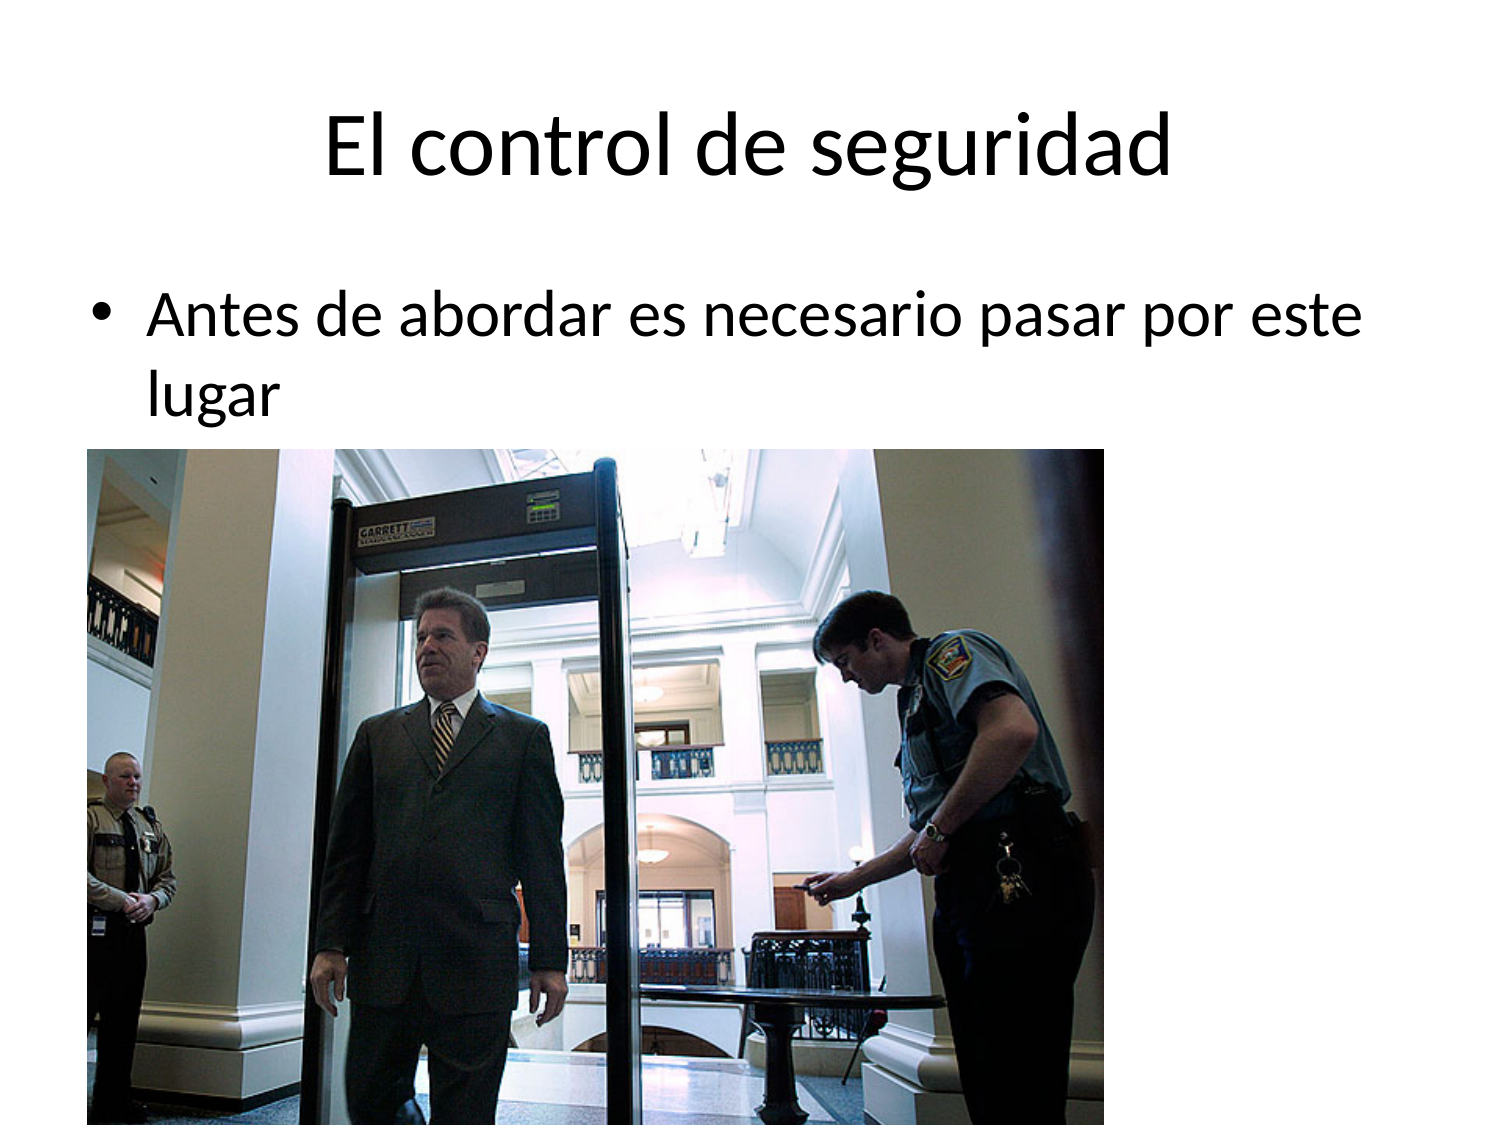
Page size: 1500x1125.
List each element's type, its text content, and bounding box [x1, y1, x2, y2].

list Antes de abordar es necesario pasar por este lugar [75, 262, 1425, 1005]
picture [87, 449, 1104, 1125]
title El control de seguridad [75, 45, 1425, 233]
